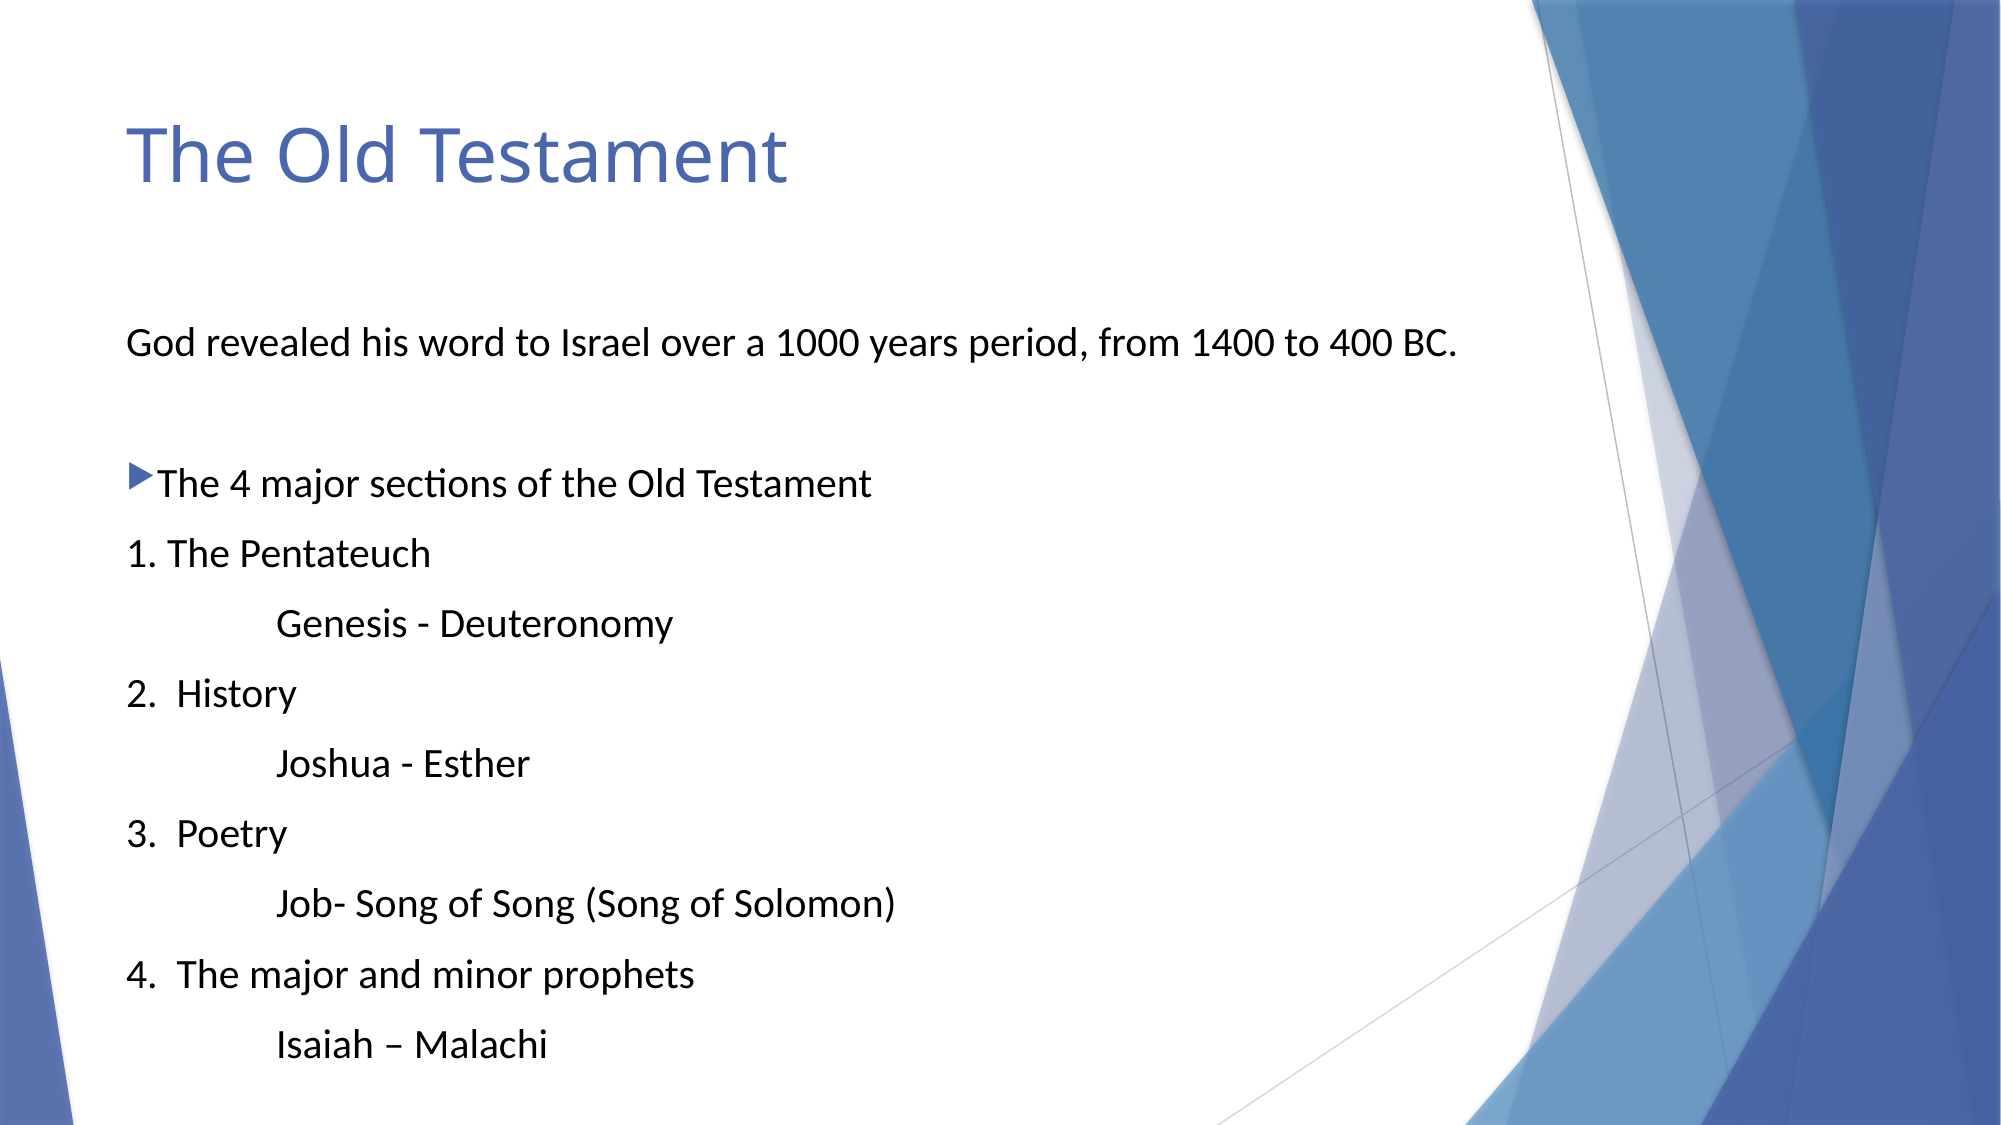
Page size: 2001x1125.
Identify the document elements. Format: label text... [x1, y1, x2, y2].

list God revealed his word to Israel over a 1000 years period, from 1400 to 400 BC. The 4 major sections of the Old Testament 1. The Pentateuch Genesis - Deuteronomy 2. History Joshua - Esther 3. Poetry Job- Song of Song (Song of Solomon) 4. The major and minor prophets Isaiah – Malachi [111, 304, 1522, 1091]
title The Old Testament [111, 99, 1522, 237]
